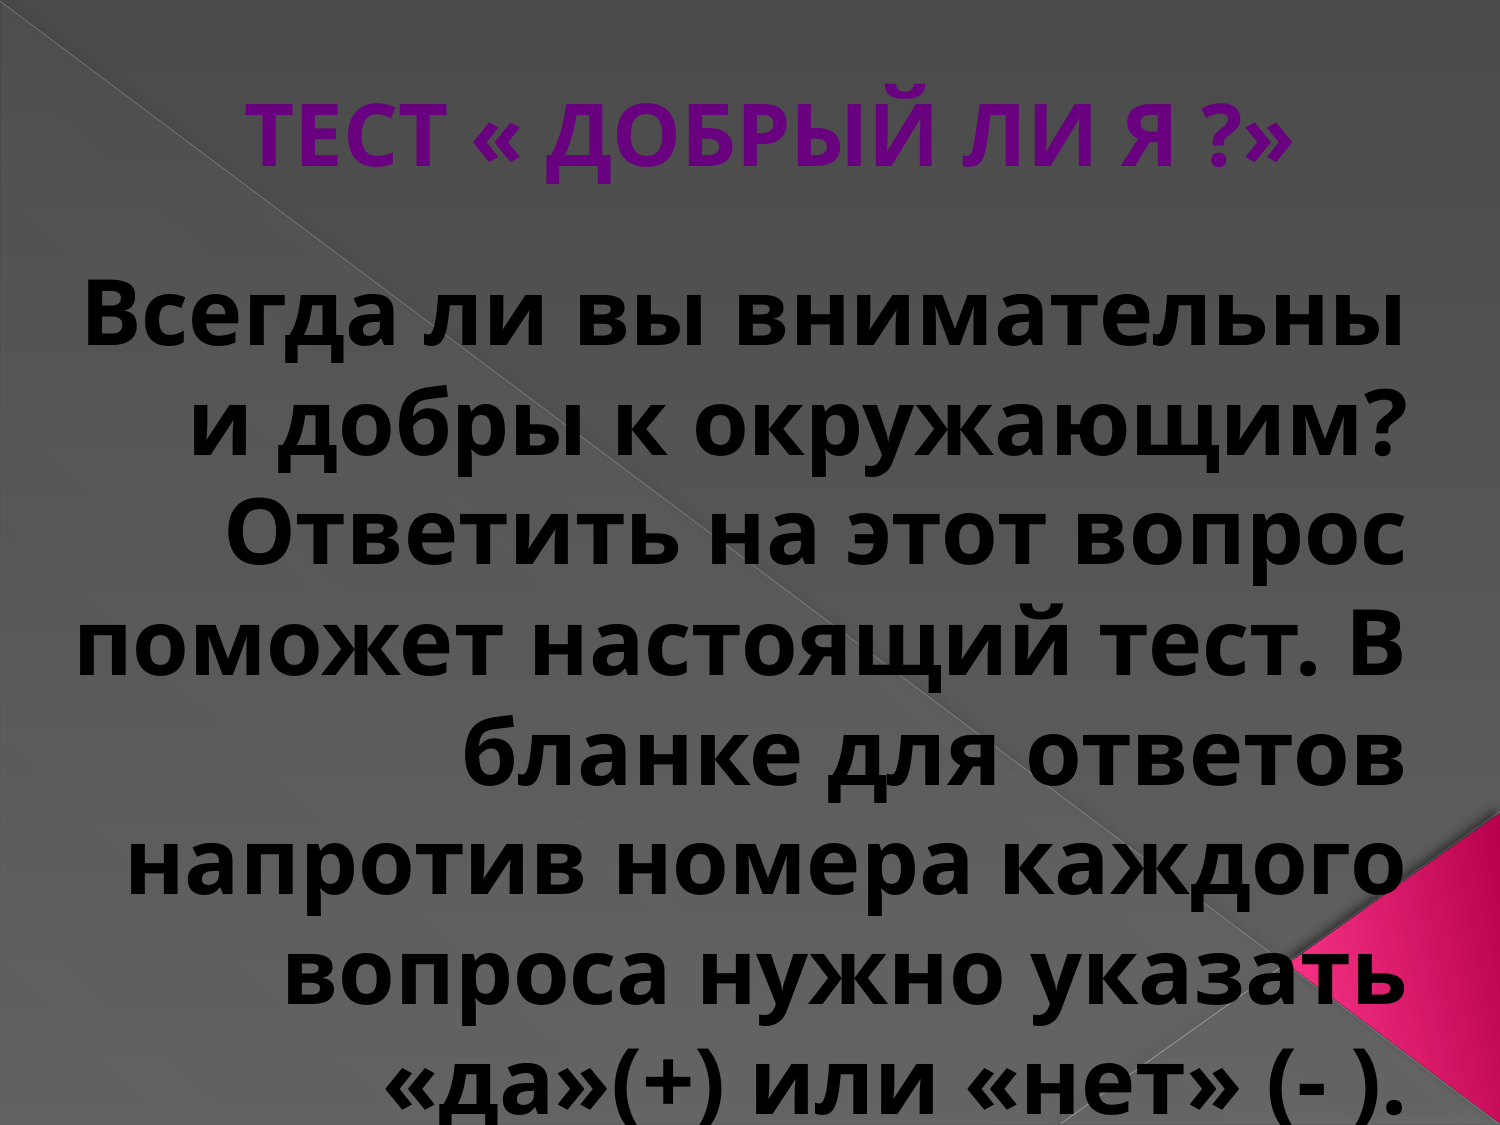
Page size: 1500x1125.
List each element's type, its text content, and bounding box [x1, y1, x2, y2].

subtitle Всегда ли вы внимательны и добры к окружающим? Ответить на этот вопрос поможет настоящий тест. В бланке для ответов напротив номера каждого вопроса нужно указать «да»(+) или «нет» (- ). [35, 246, 1430, 774]
title Тест « Добрый ли я ?» [35, 0, 1311, 200]
